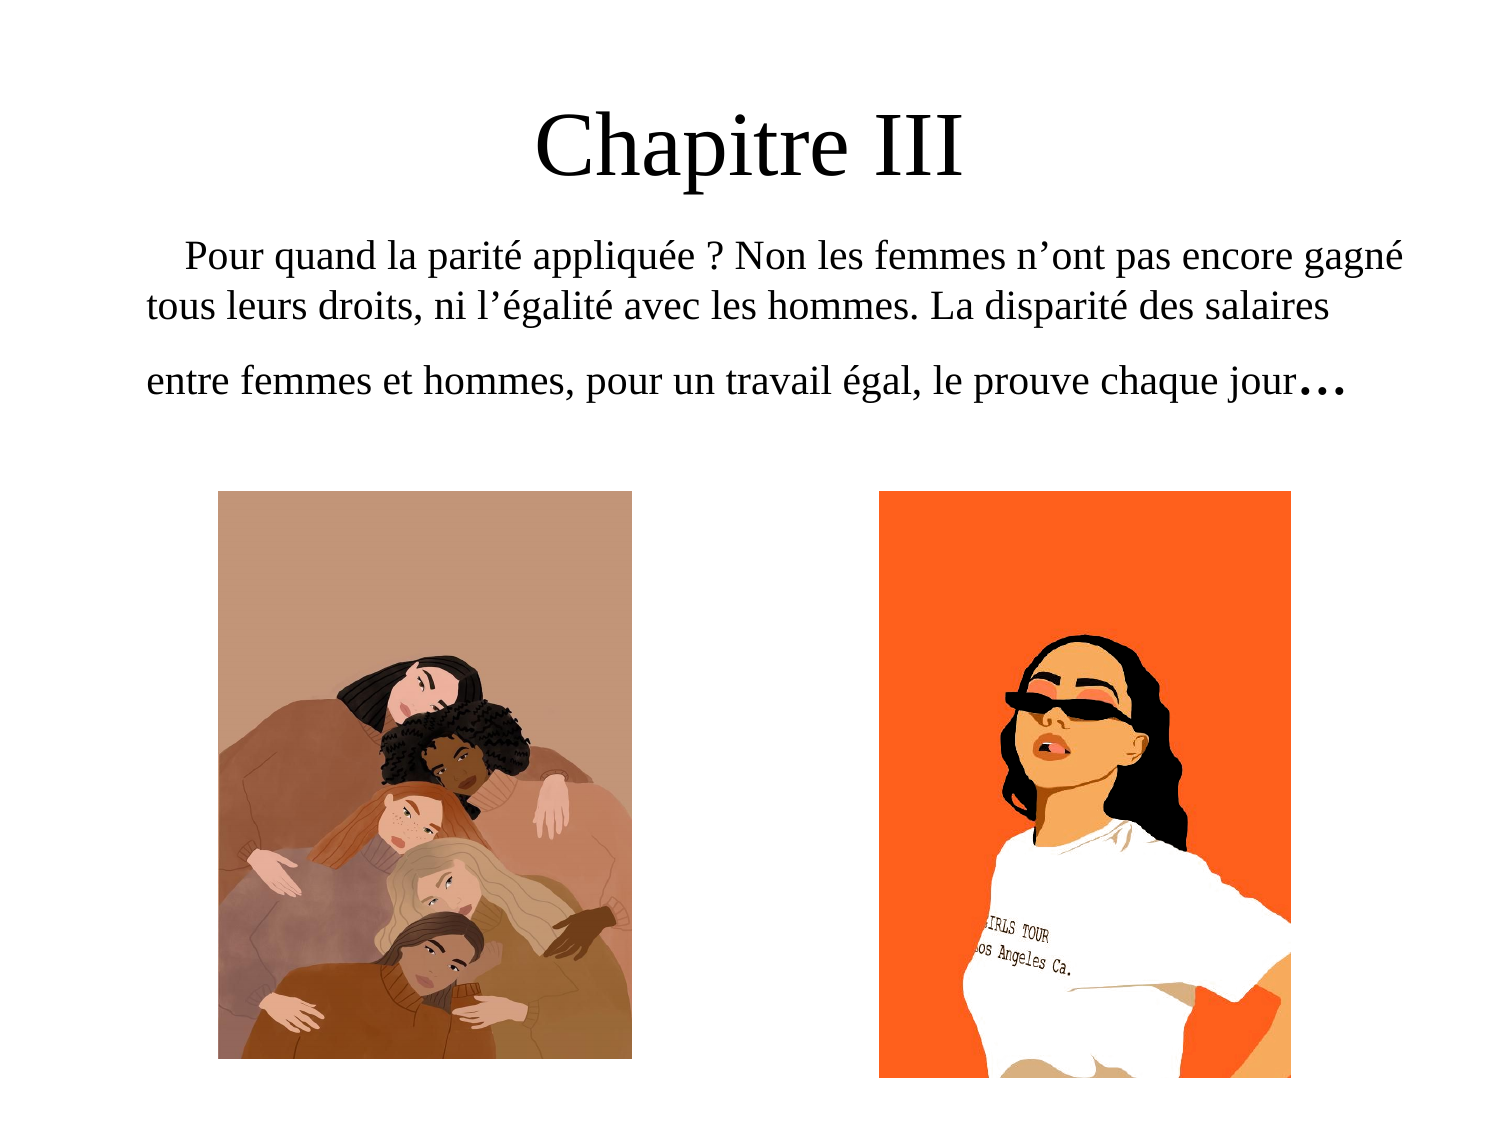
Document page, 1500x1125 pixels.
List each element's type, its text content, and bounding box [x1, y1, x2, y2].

picture [879, 491, 1291, 1078]
list Pour quand la parité appliquée ? Non les femmes n’ont pas encore gagné tous leurs droits, ni l’égalité avec les hommes. La disparité des salaires entre femmes et hommes, pour un travail égal, le prouve chaque jour... [75, 219, 1425, 1005]
title Chapitre III [75, 45, 1425, 219]
picture [218, 491, 633, 1059]
